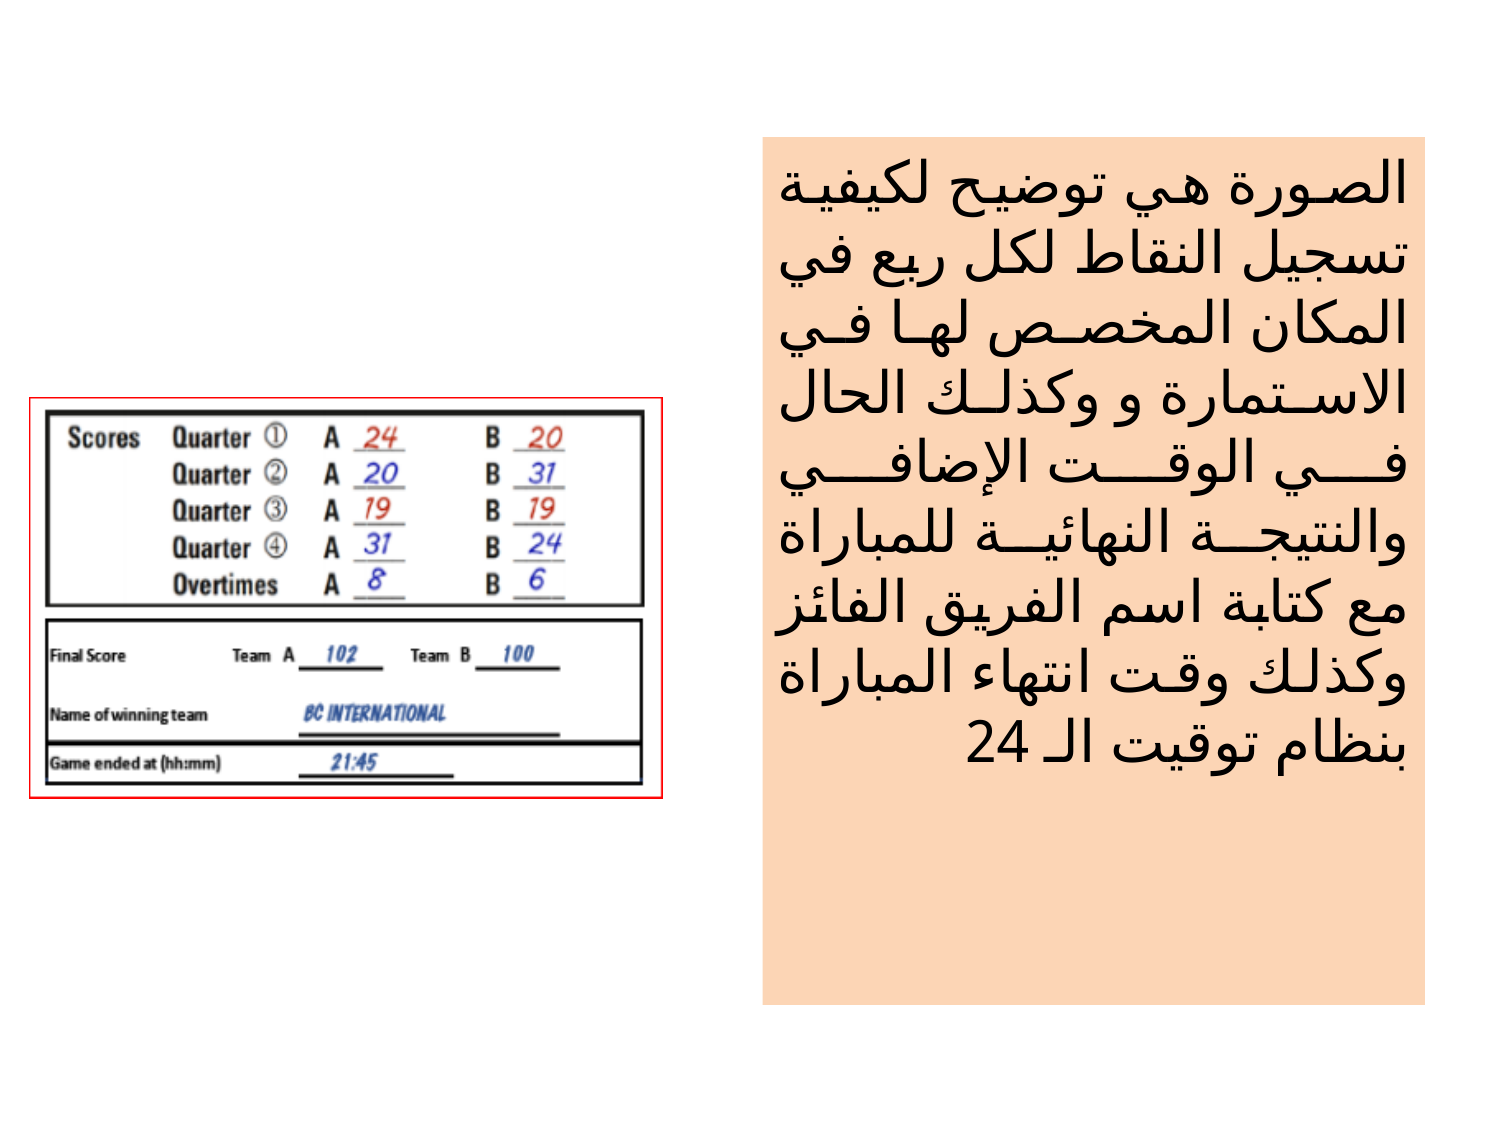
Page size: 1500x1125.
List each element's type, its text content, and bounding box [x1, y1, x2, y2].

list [29, 396, 663, 799]
list الصورة هي توضيح لكيفية تسجيل النقاط لكل ربع في المكان المخصص لها في الاستمارة و وكذلك الحال في الوقت الإضافي والنتيجة النهائية للمباراة مع كتابة اسم الفريق الفائز وكذلك وقت انتهاء المباراة بنظام توقيت الـ 24 [762, 137, 1425, 1005]
